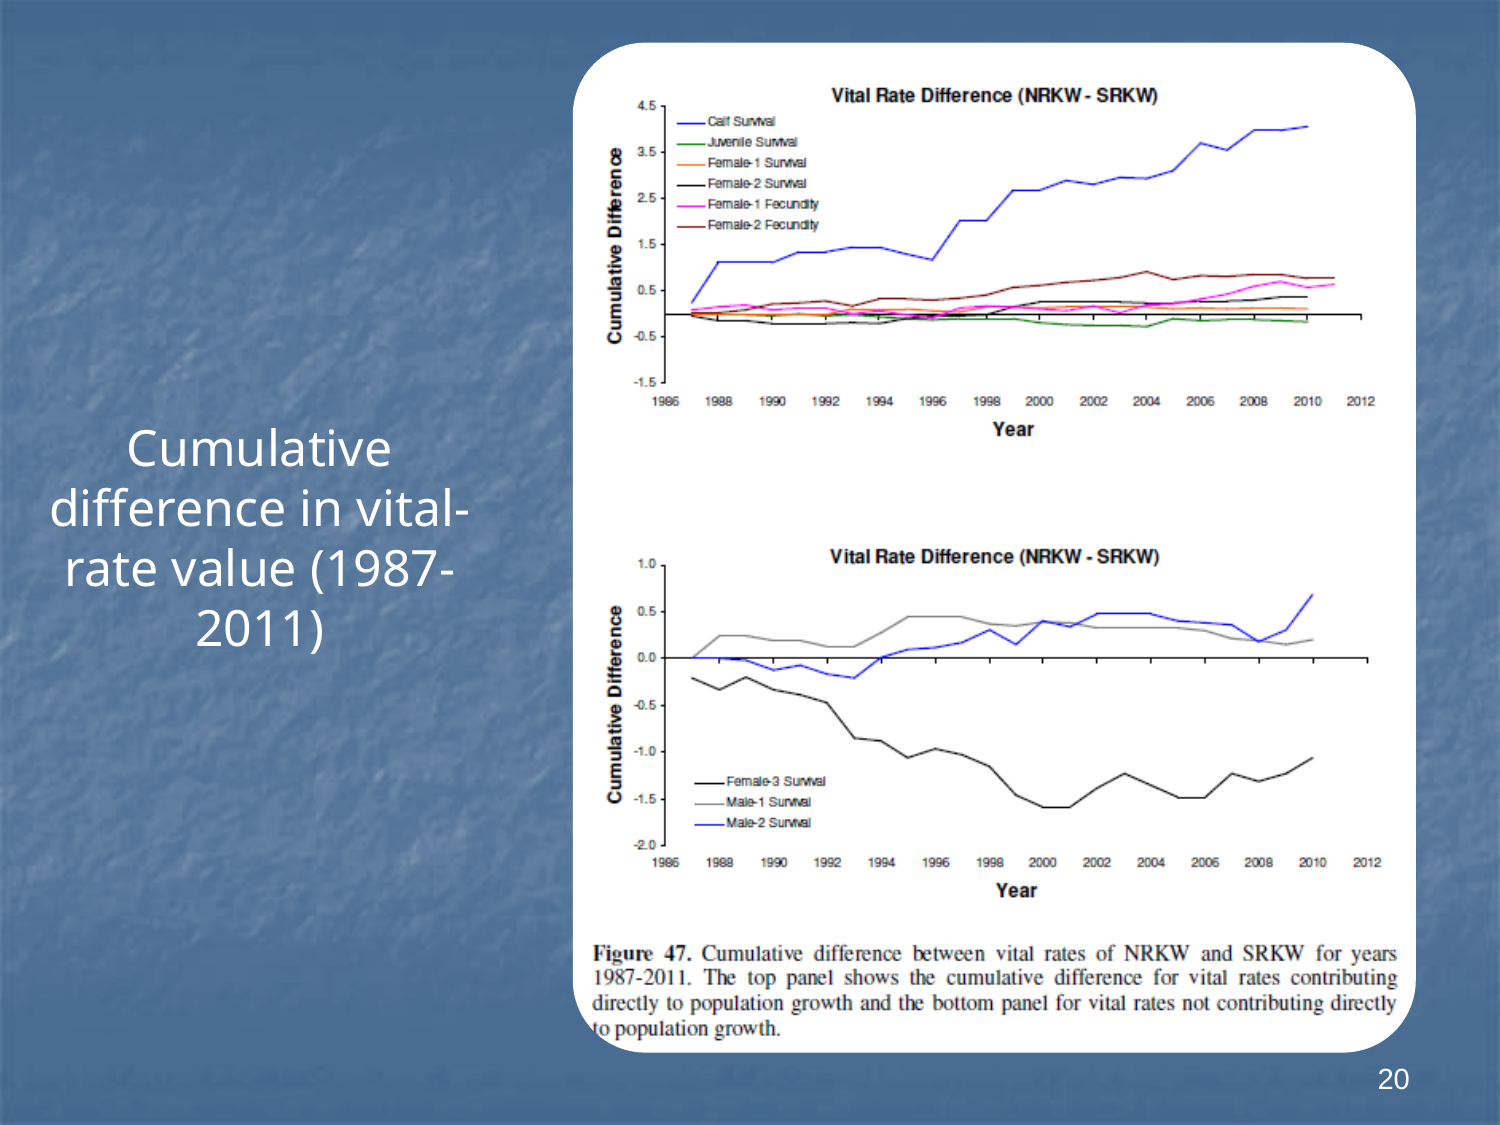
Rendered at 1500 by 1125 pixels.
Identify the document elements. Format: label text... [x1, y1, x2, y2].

picture [572, 42, 1416, 1053]
slide_number 20 [1074, 1024, 1425, 1103]
text_box Cumulative difference in vital-rate value (1987-2011) [0, 408, 520, 664]
